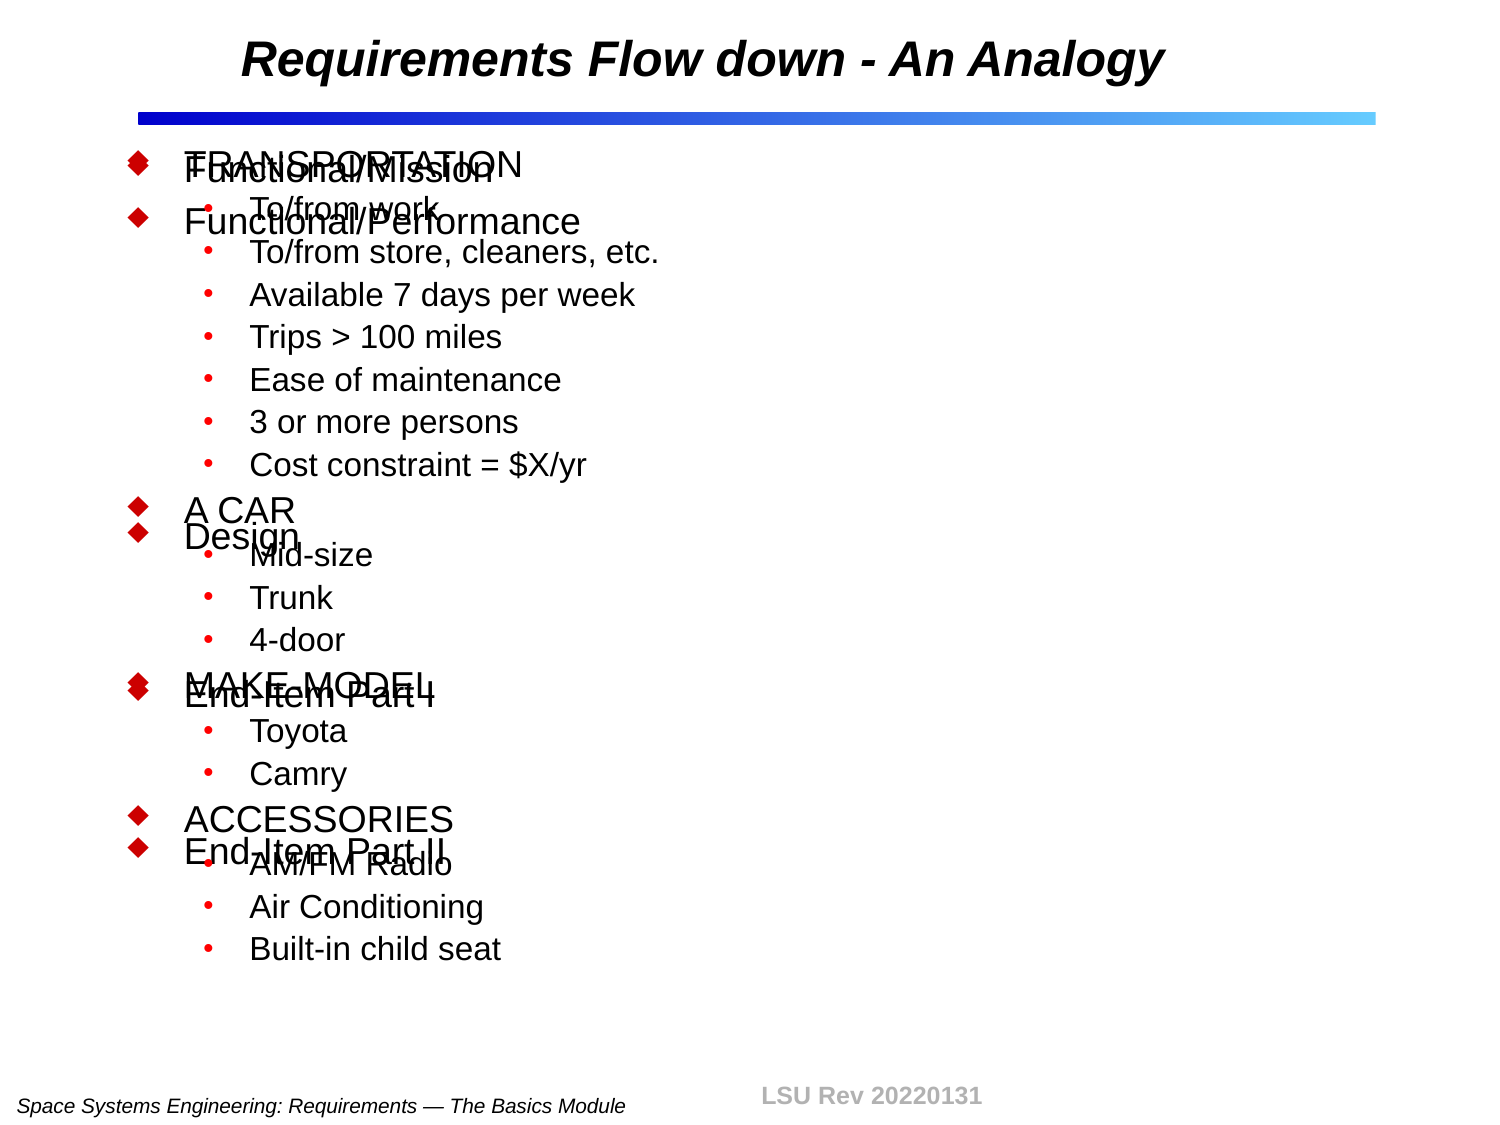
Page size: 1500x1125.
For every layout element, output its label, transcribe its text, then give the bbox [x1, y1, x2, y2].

list TRANSPORTATION To/from work To/from store, cleaners, etc. Available 7 days per week Trips > 100 miles Ease of maintenance 3 or more persons Cost constraint = $X/yr A CAR Mid-size Trunk 4-door MAKE-MODEL Toyota Camry ACCESSORIES AM/FM Radio Air Conditioning Built-in child seat [112, 137, 1388, 1025]
title Requirements Flow down - An Analogy [187, 18, 1219, 94]
slide_number LSU Rev 20220131 [746, 1065, 1084, 1125]
